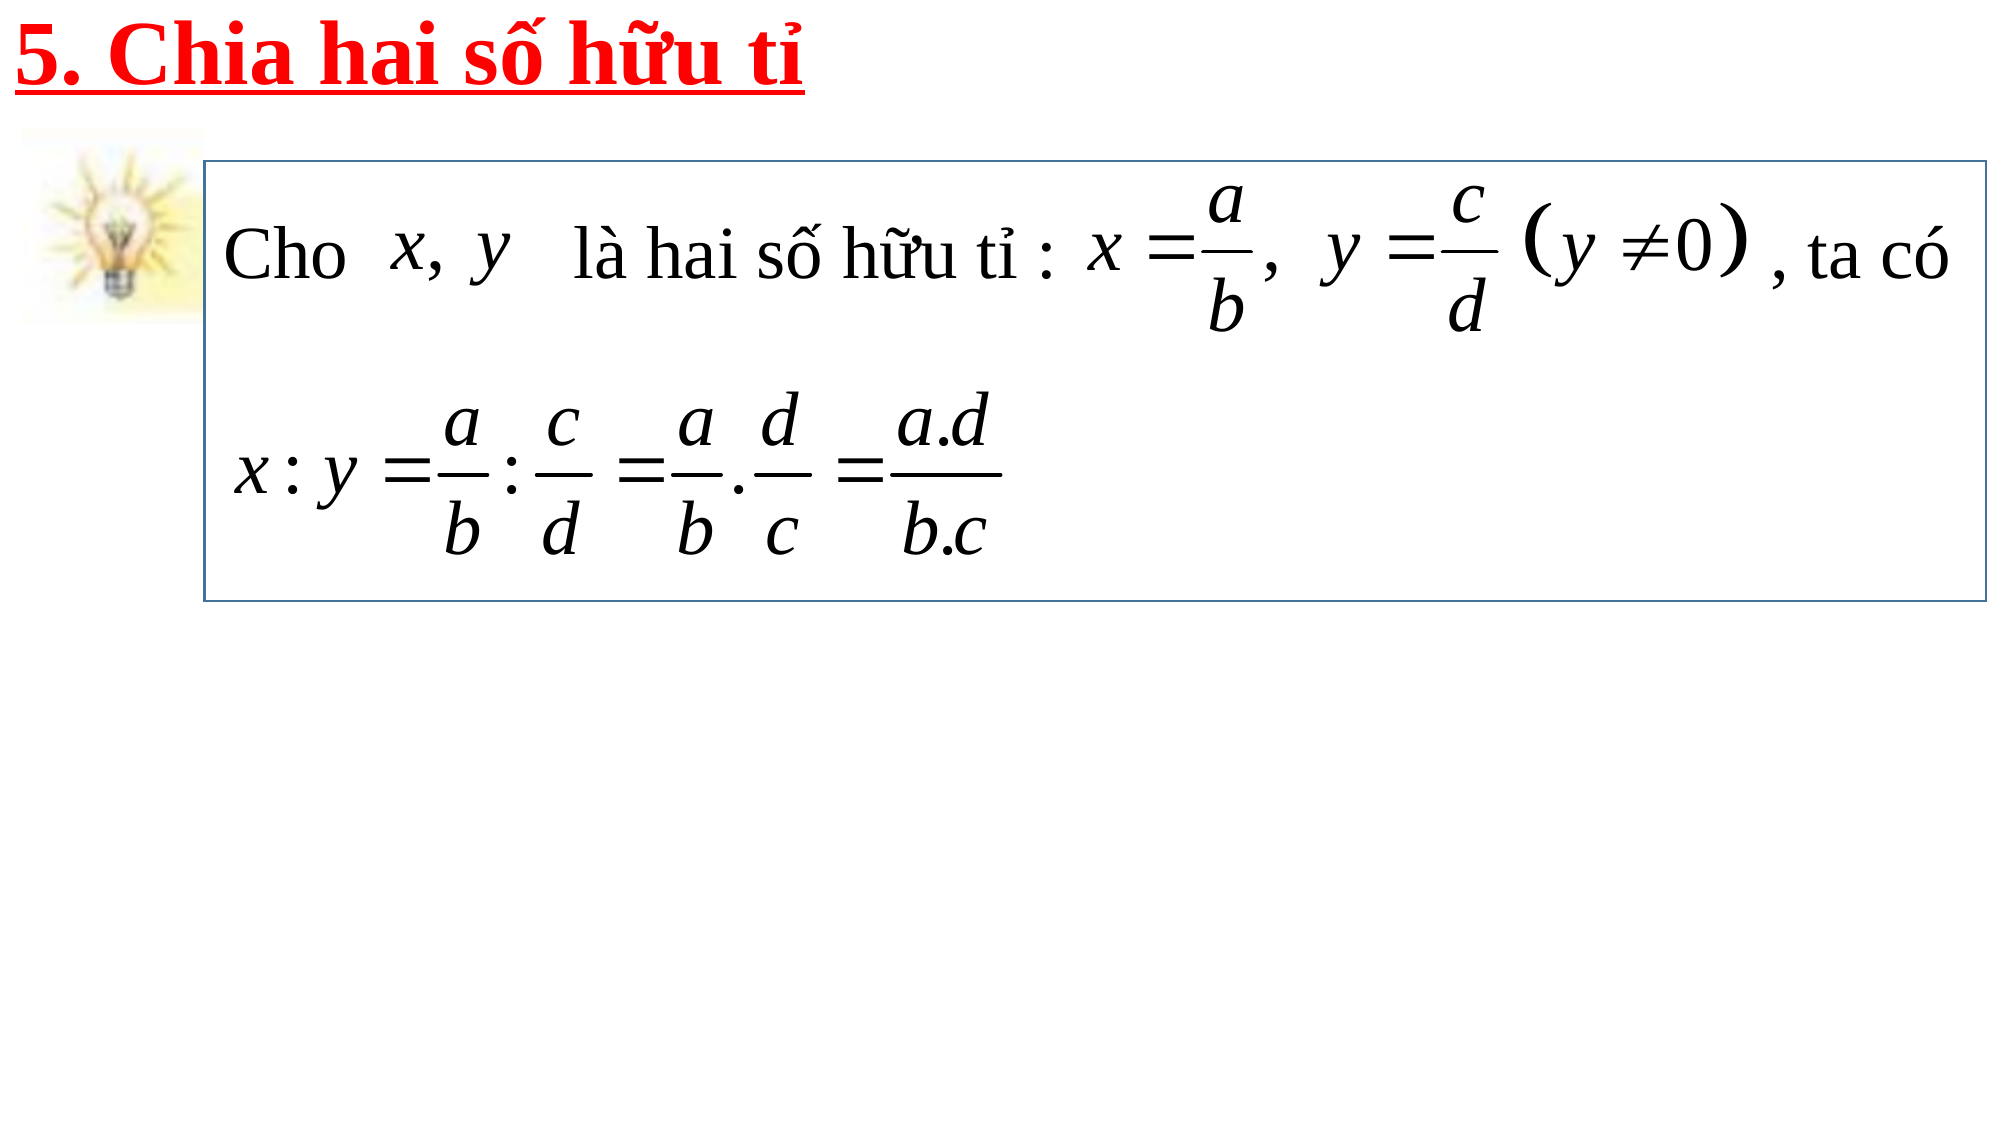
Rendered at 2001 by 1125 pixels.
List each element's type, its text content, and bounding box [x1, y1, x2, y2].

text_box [1073, 148, 1754, 348]
picture [22, 128, 205, 325]
text_box [203, 160, 1987, 602]
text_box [220, 371, 1017, 571]
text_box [375, 217, 524, 302]
text_box 5. Chia hai số hữu tỉ [0, 0, 864, 118]
